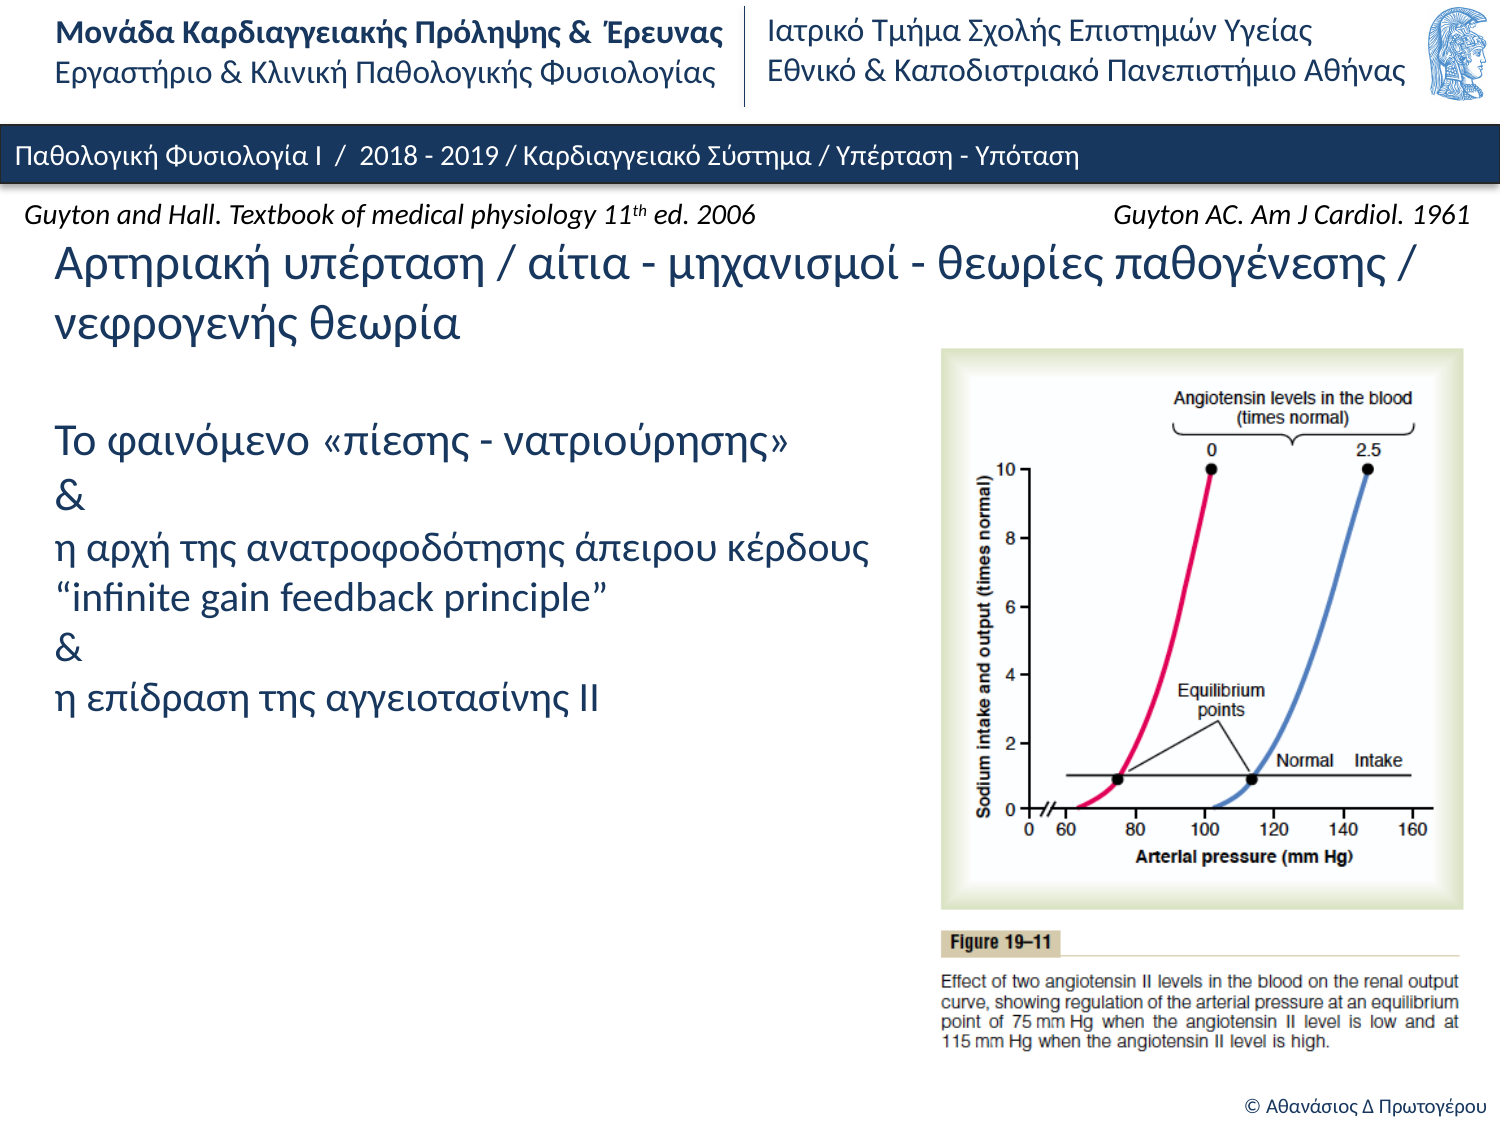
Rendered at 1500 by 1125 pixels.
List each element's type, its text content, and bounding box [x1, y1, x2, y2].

text_box Αρτηριακή υπέρταση / αίτια - μηχανισμοί - θεωρίες παθογένεσης / νεφρογενής θεωρία Το φαινόμενο «πίεσης - νατριούρησης» & η αρχή της ανατροφοδότησης άπειρου κέρδους “infinite gain feedback principle” & η επίδραση της αγγειοτασίνης ΙΙ [39, 222, 1487, 948]
picture [922, 342, 1487, 1080]
text_box Μονάδα Καρδιαγγειακής Πρόληψης & Έρευνας Εργαστήριο & Κλινική Παθολογικής Φυσιολογίας [38, 3, 739, 98]
picture [1428, 7, 1487, 101]
text_box Guyton AC. Am J Cardiol. 1961 [1098, 192, 1500, 238]
text_box Guyton and Hall. Textbook of medical physiology 11th ed. 2006 [9, 193, 771, 238]
text_box Παθολογική Φυσιολογία Ι / 2018 - 2019 / Καρδιαγγειακό Σύστημα / Υπέρταση - Υπόταση [0, 124, 1500, 184]
text_box © Αθανάσιος Δ Πρωτογέρου [1229, 1085, 1500, 1125]
text_box Ιατρικό Τμήμα Σχολής Επιστημών Υγείας Εθνικό & Καποδιστριακό Πανεπιστήμιο Αθήνας [752, 0, 1422, 96]
